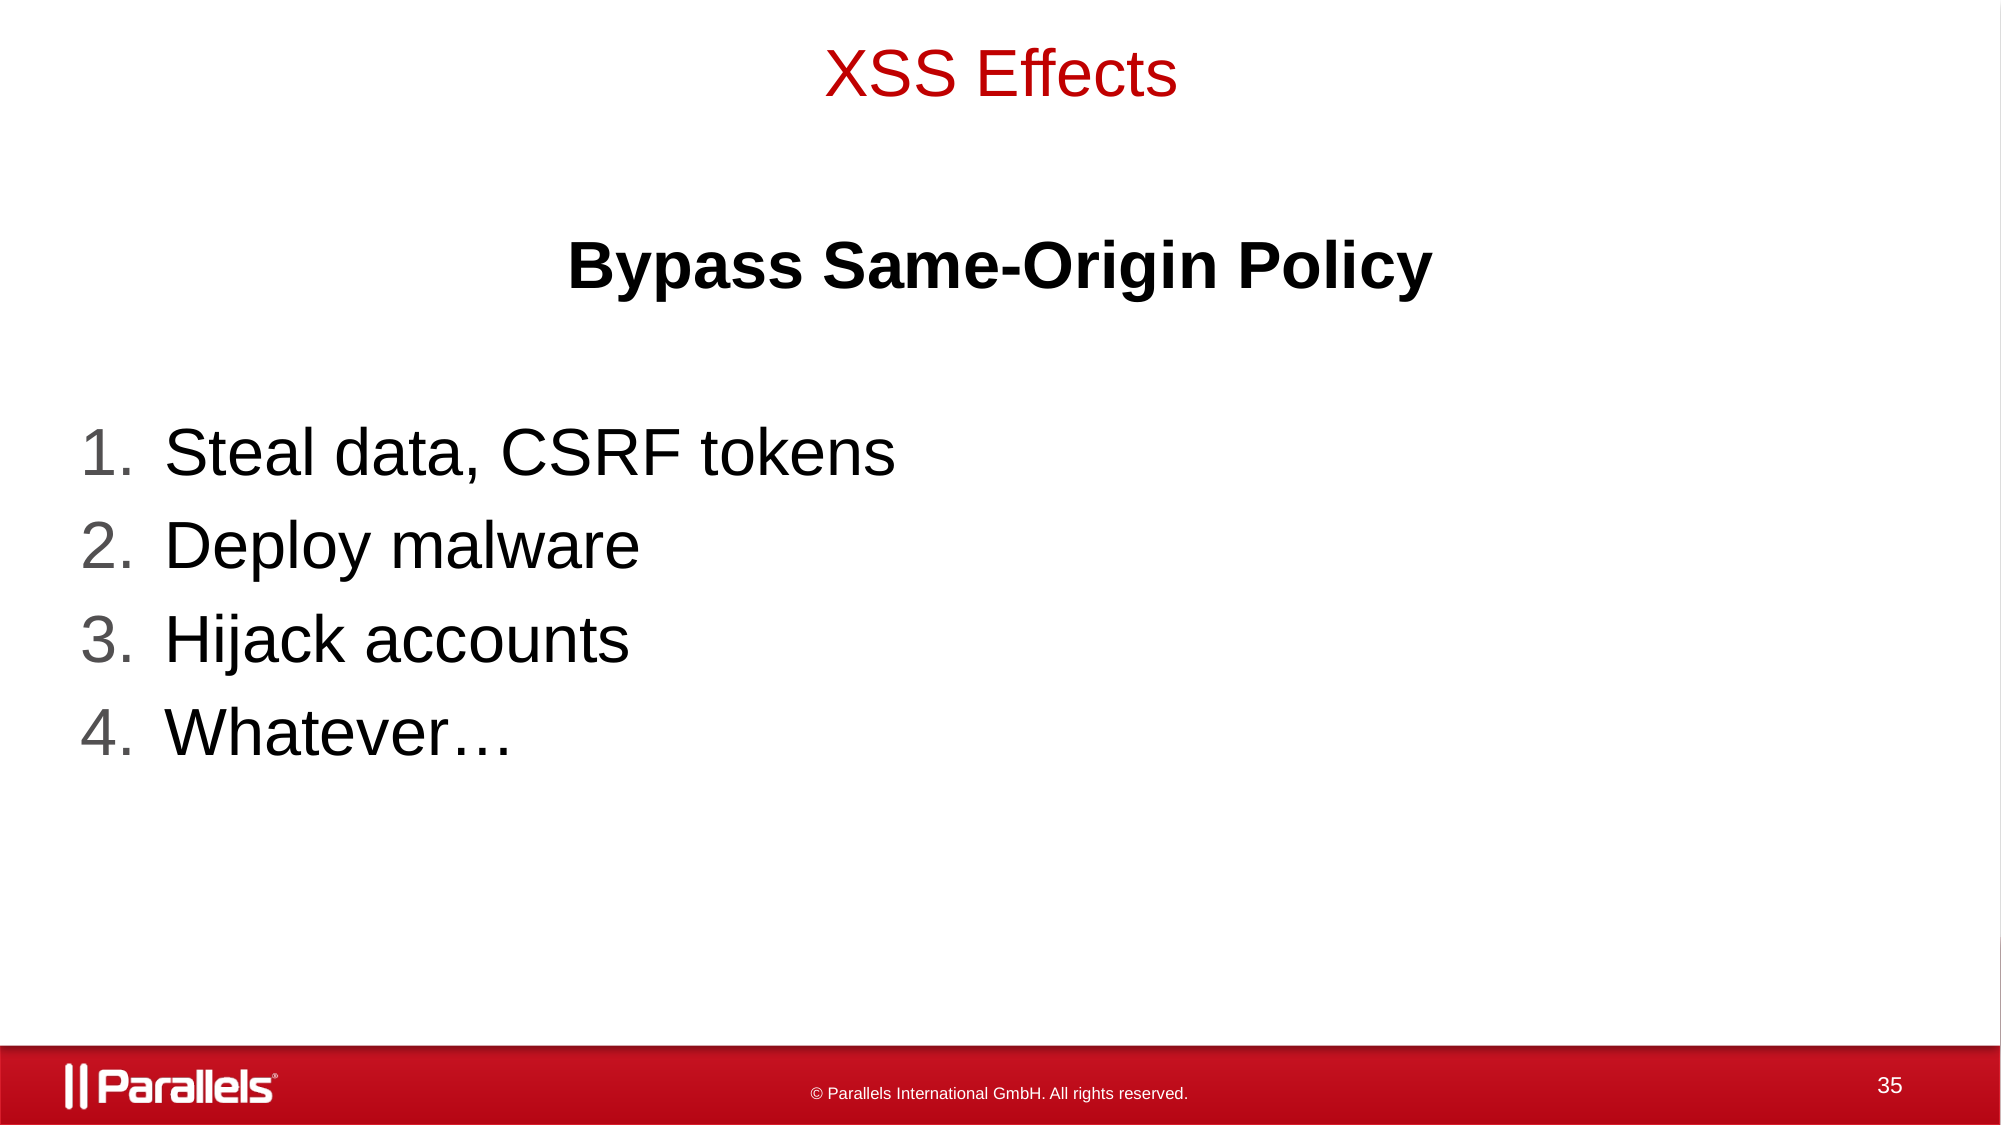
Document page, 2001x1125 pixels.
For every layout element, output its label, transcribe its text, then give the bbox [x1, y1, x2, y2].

title XSS Effects [64, 21, 1939, 119]
picture [42, 1039, 293, 1125]
list Bypass Same-Origin Policy Steal data, CSRF tokens Deploy malware Hijack accounts Whatever… [64, 121, 1937, 1000]
